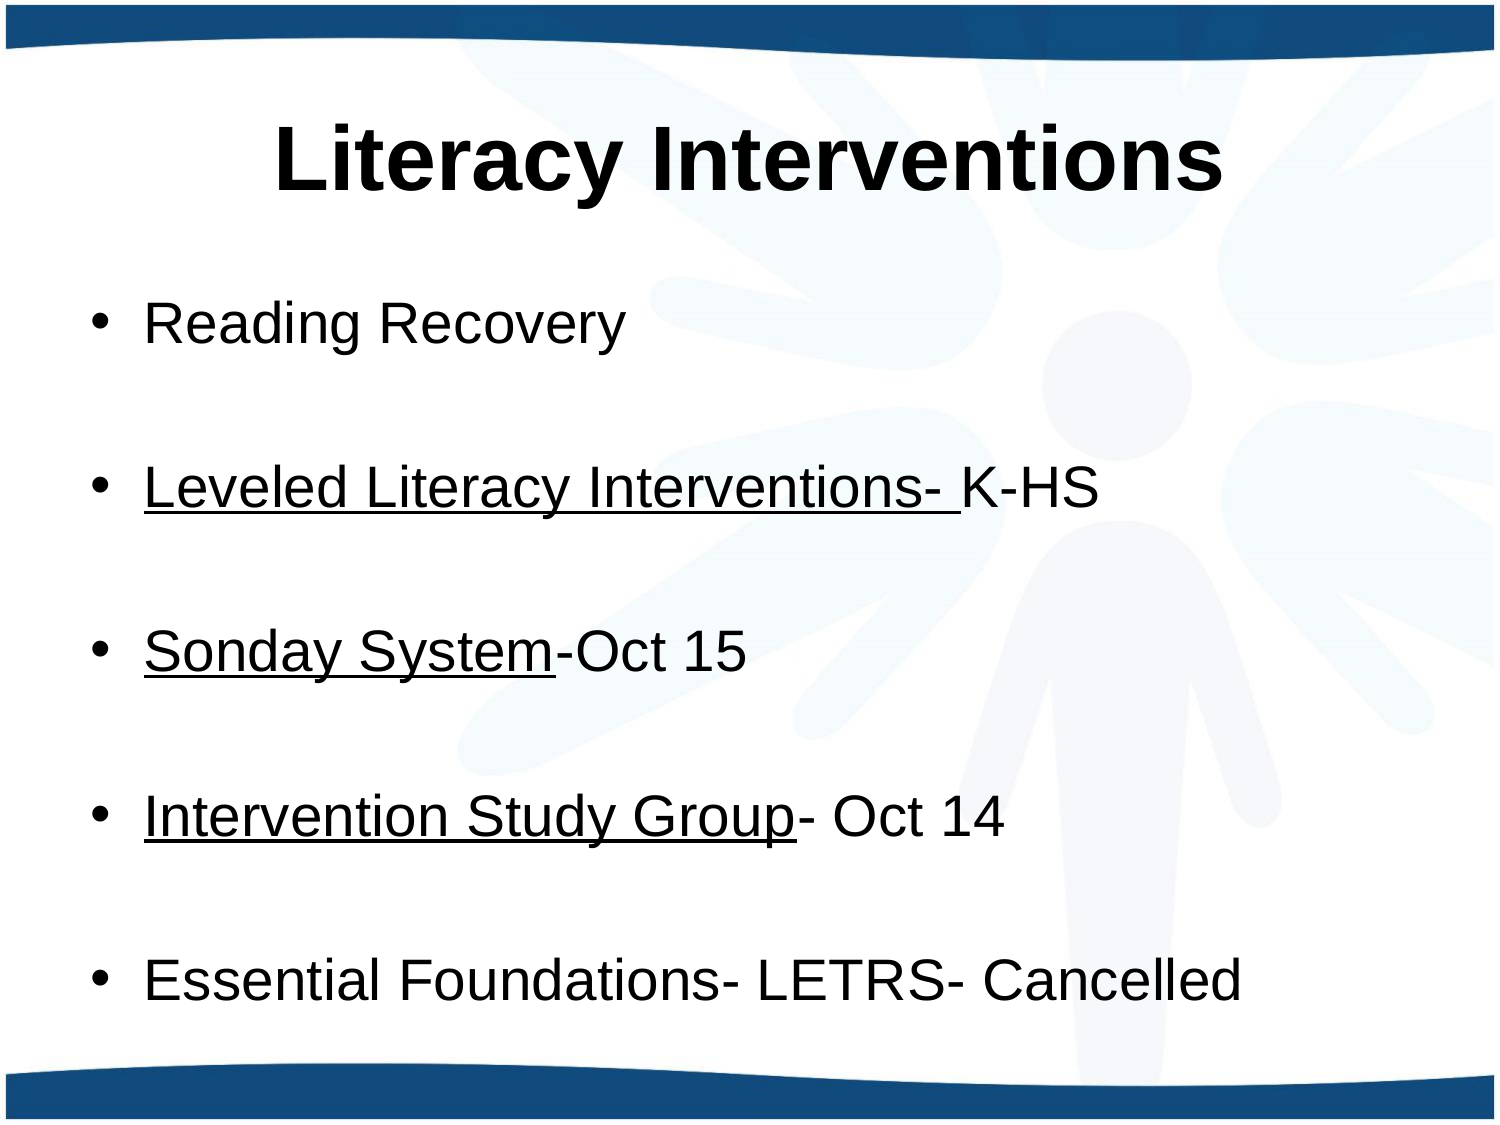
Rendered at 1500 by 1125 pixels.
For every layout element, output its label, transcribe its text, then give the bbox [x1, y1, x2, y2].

list Reading Recovery Leveled Literacy Interventions- K-HS Sonday System-Oct 15 Intervention Study Group- Oct 14 Essential Foundations- LETRS- Cancelled [75, 277, 1425, 1020]
picture [0, 0, 1500, 1125]
title Literacy Interventions [75, 59, 1425, 248]
